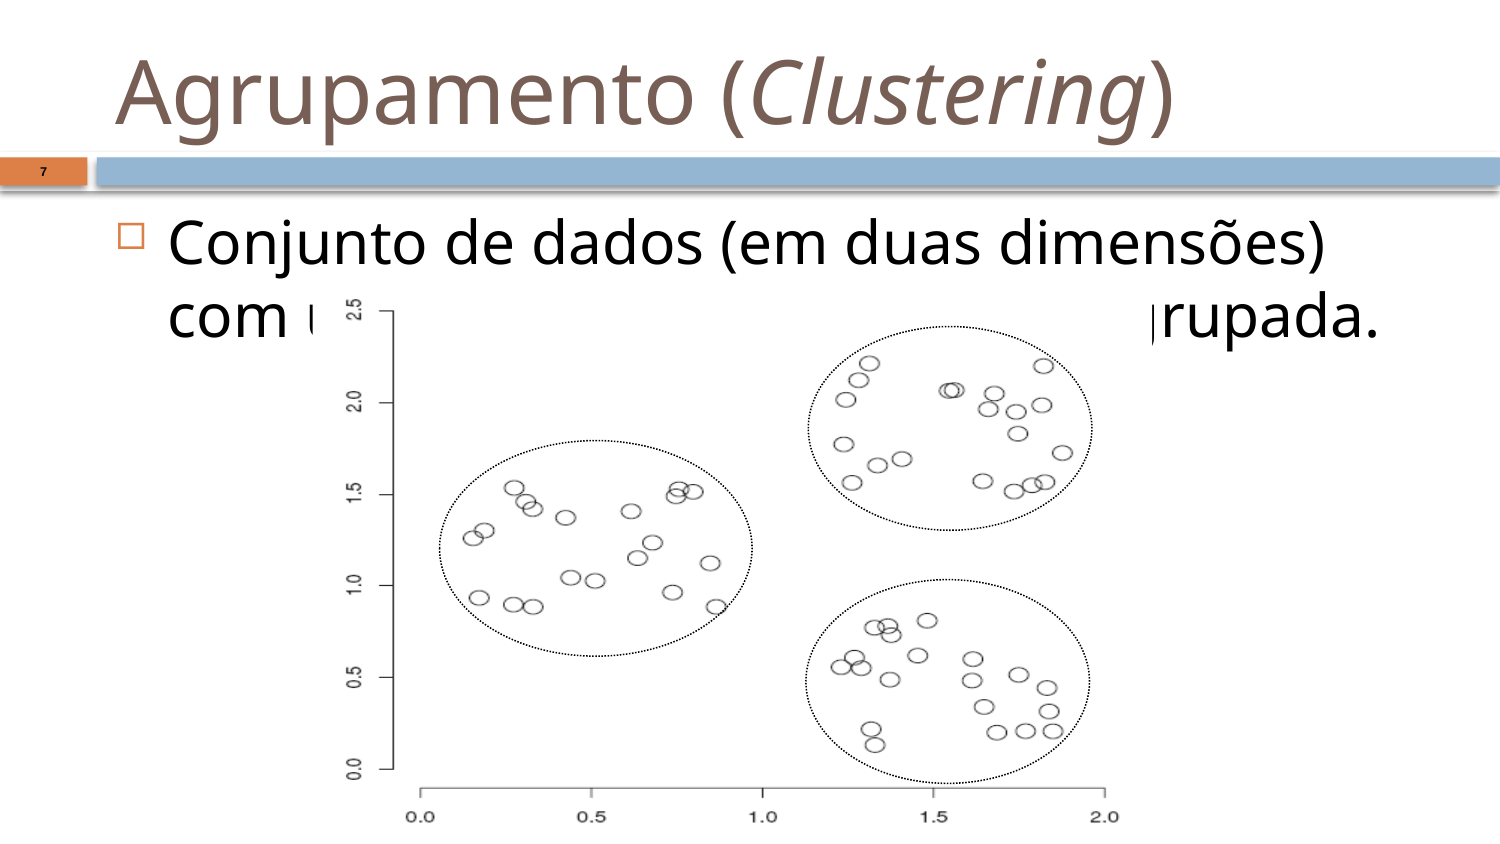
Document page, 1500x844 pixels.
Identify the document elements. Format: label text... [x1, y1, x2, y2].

list Conjunto de dados (em duas dimensões) com uma estrutura nitidamente agrupada. [100, 196, 1438, 754]
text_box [439, 326, 1093, 784]
title Agrupamento (Clustering) [100, 28, 1438, 150]
slide_number 7 [0, 156, 88, 187]
picture [312, 288, 1153, 835]
